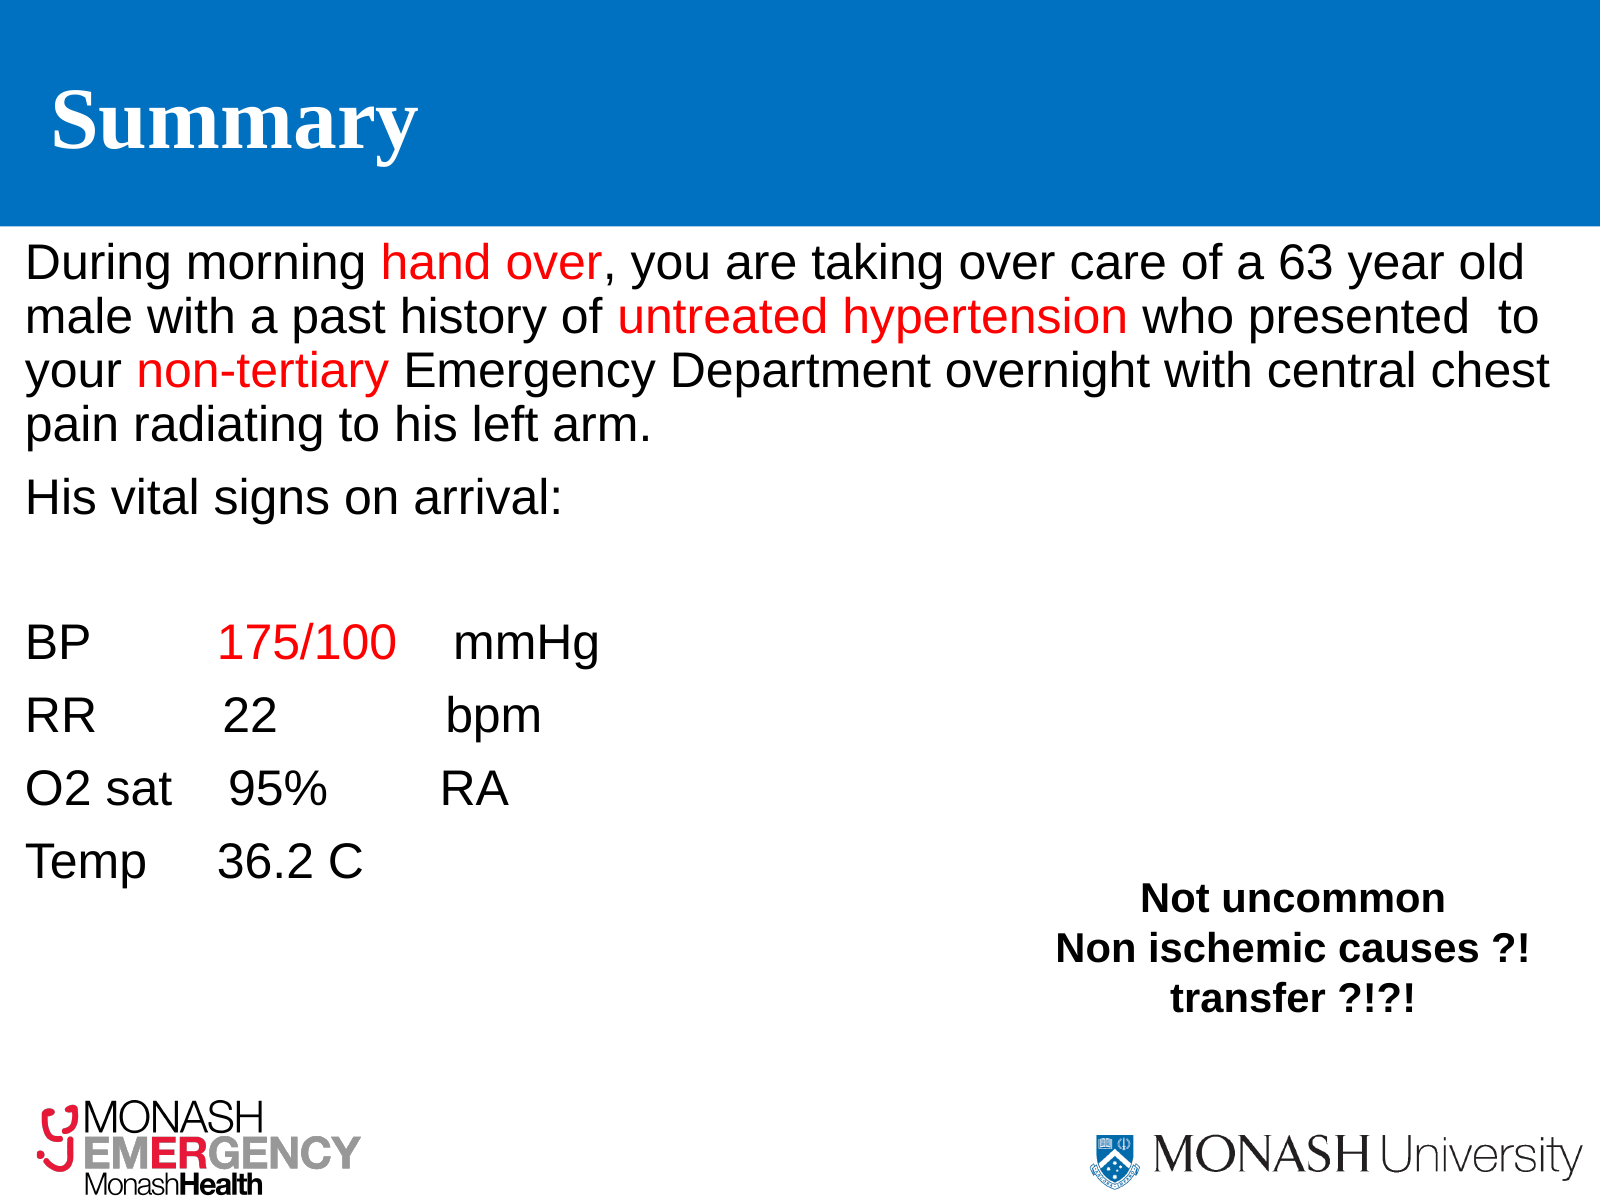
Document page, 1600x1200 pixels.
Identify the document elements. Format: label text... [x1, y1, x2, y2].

title Summary [0, 0, 1600, 228]
picture [1059, 1109, 1600, 1200]
list During morning hand over, you are taking over care of a 63 year old male with a past history of untreated hypertension who presented to your non-tertiary Emergency Department overnight with central chest pain radiating to his left arm. His vital signs on arrival: BP 175/100 mmHg RR 22 bpm O2 sat 95% RA Temp 36.2 C [18, 229, 1600, 1109]
picture [36, 1109, 361, 1200]
text_box Not uncommon Non ischemic causes ?! transfer ?!?! [1016, 862, 1570, 1028]
